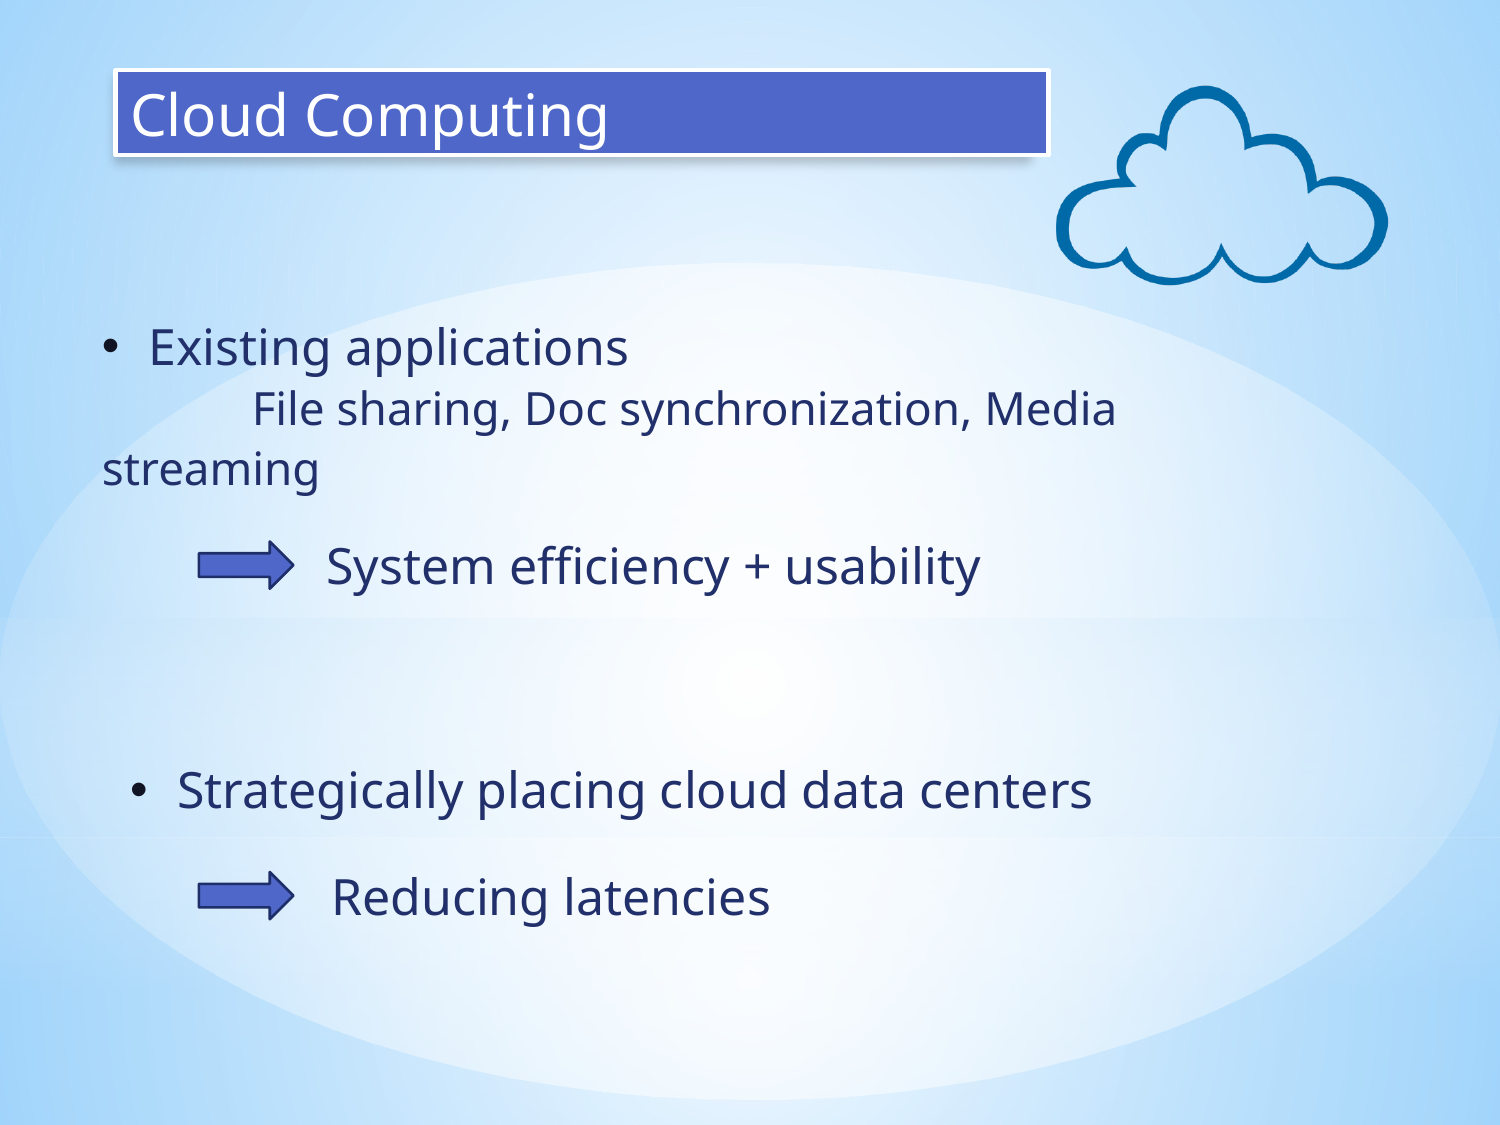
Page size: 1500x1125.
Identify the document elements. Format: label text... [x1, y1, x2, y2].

text_box Existing applications File sharing, Doc synchronization, Media streaming [87, 308, 1341, 504]
text_box Reducing latencies [316, 857, 787, 933]
text_box [197, 540, 295, 590]
text_box Strategically placing cloud data centers [115, 751, 1285, 827]
text_box [197, 870, 295, 921]
picture [1009, 0, 1427, 415]
text_box System efficiency + usability [311, 527, 997, 602]
text_box Cloud Computing [113, 68, 1003, 157]
